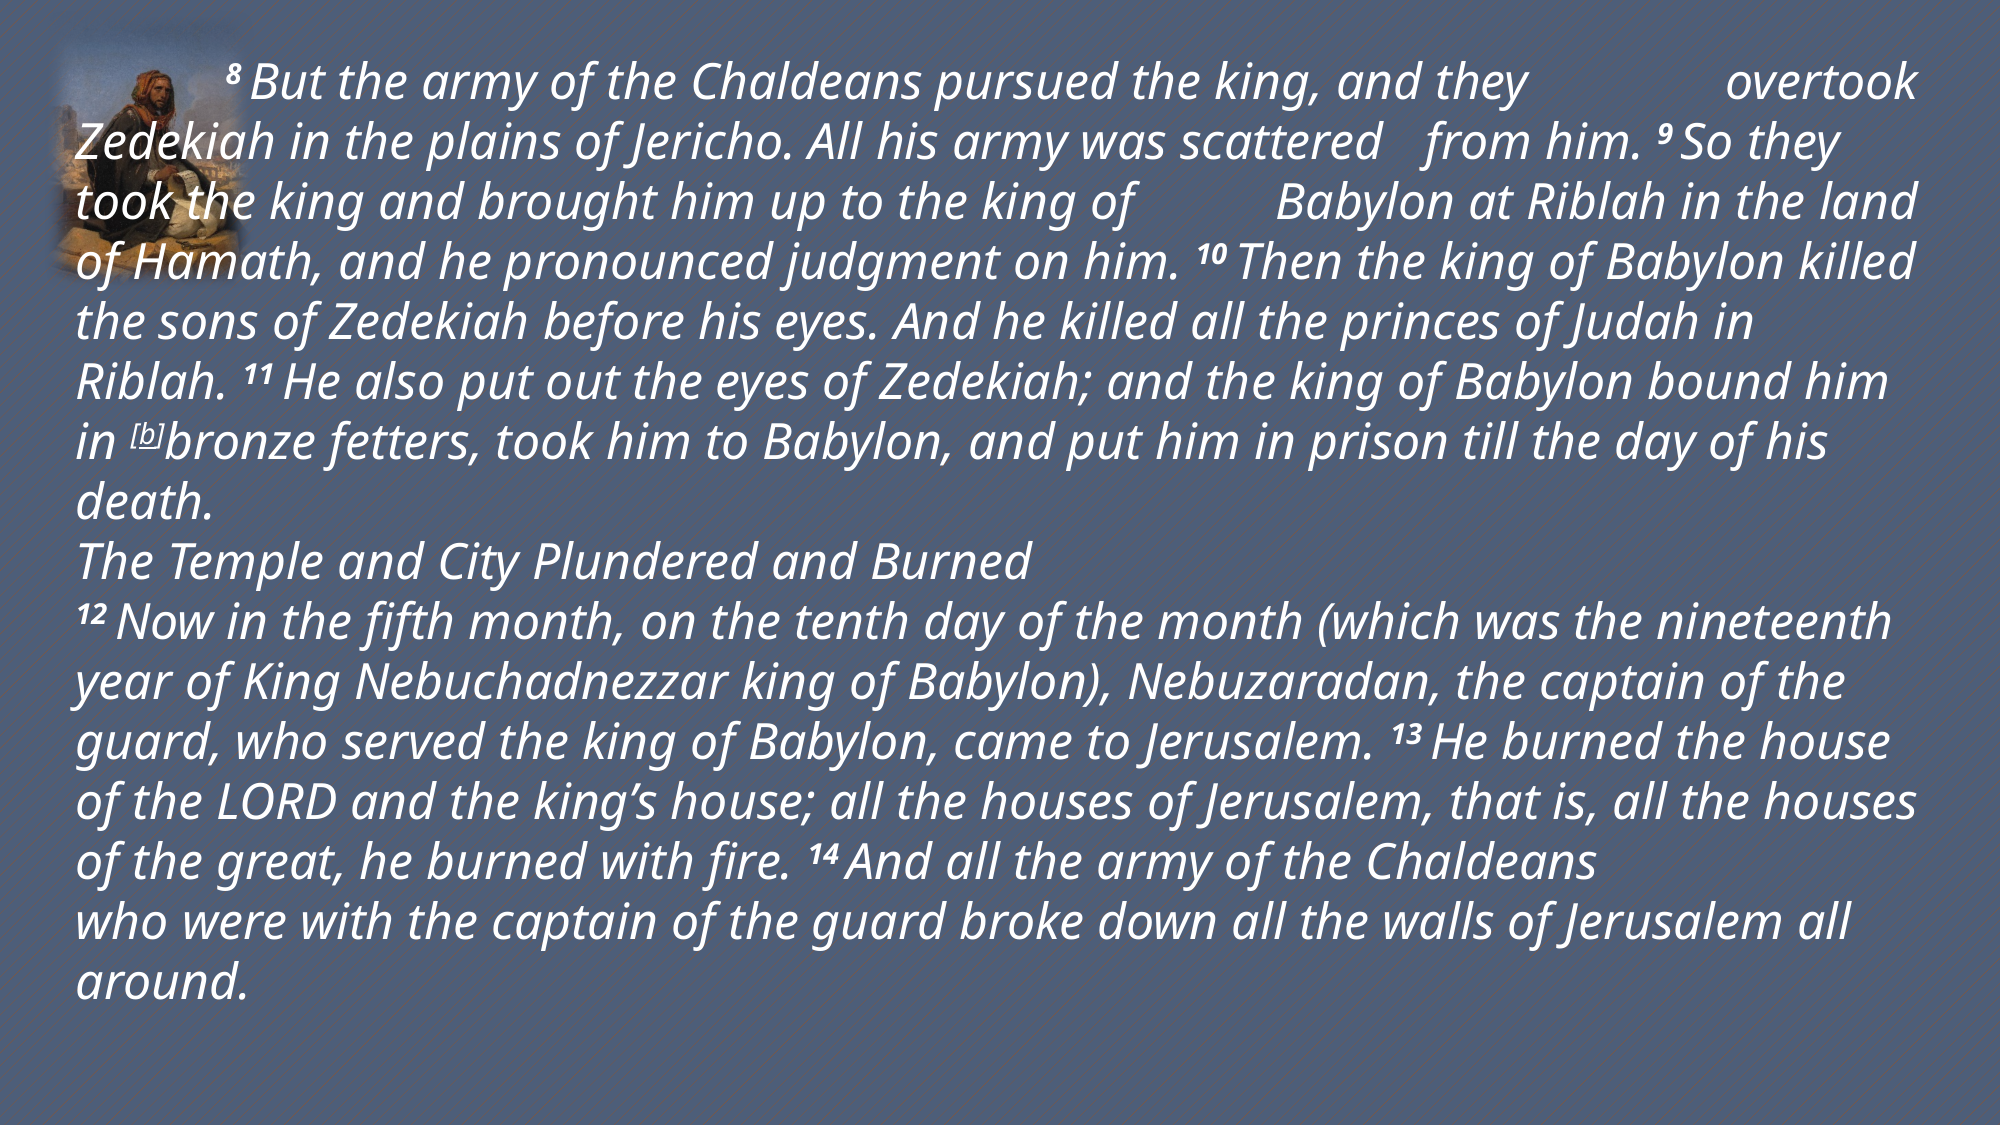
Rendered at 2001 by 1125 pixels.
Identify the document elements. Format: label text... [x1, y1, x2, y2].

text_box 8 But the army of the Chaldeans pursued the king, and they overtook Zedekiah in the plains of Jericho. All his army was scattered from him. 9 So they took the king and brought him up to the king of Babylon at Riblah in the land of Hamath, and he pronounced judgment on him. 10 Then the king of Babylon killed the sons of Zedekiah before his eyes. And he killed all the princes of Judah in Riblah. 11 He also put out the eyes of Zedekiah; and the king of Babylon bound him in [b]bronze fetters, took him to Babylon, and put him in prison till the day of his death. The Temple and City Plundered and Burned 12 Now in the fifth month, on the tenth day of the month (which was the nineteenth year of King Nebuchadnezzar king of Babylon), Nebuzaradan, the captain of the guard, who served the king of Babylon, came to Jerusalem. 13 He burned the house of the Lord and the king’s house; all the houses of Jerusalem, that is, all the houses of the great, he burned with fire. 14 And all the army of the Chaldeans who were with the captain of the guard broke down all the walls of Jerusalem all around. [60, 42, 1941, 1082]
picture [44, 9, 255, 290]
